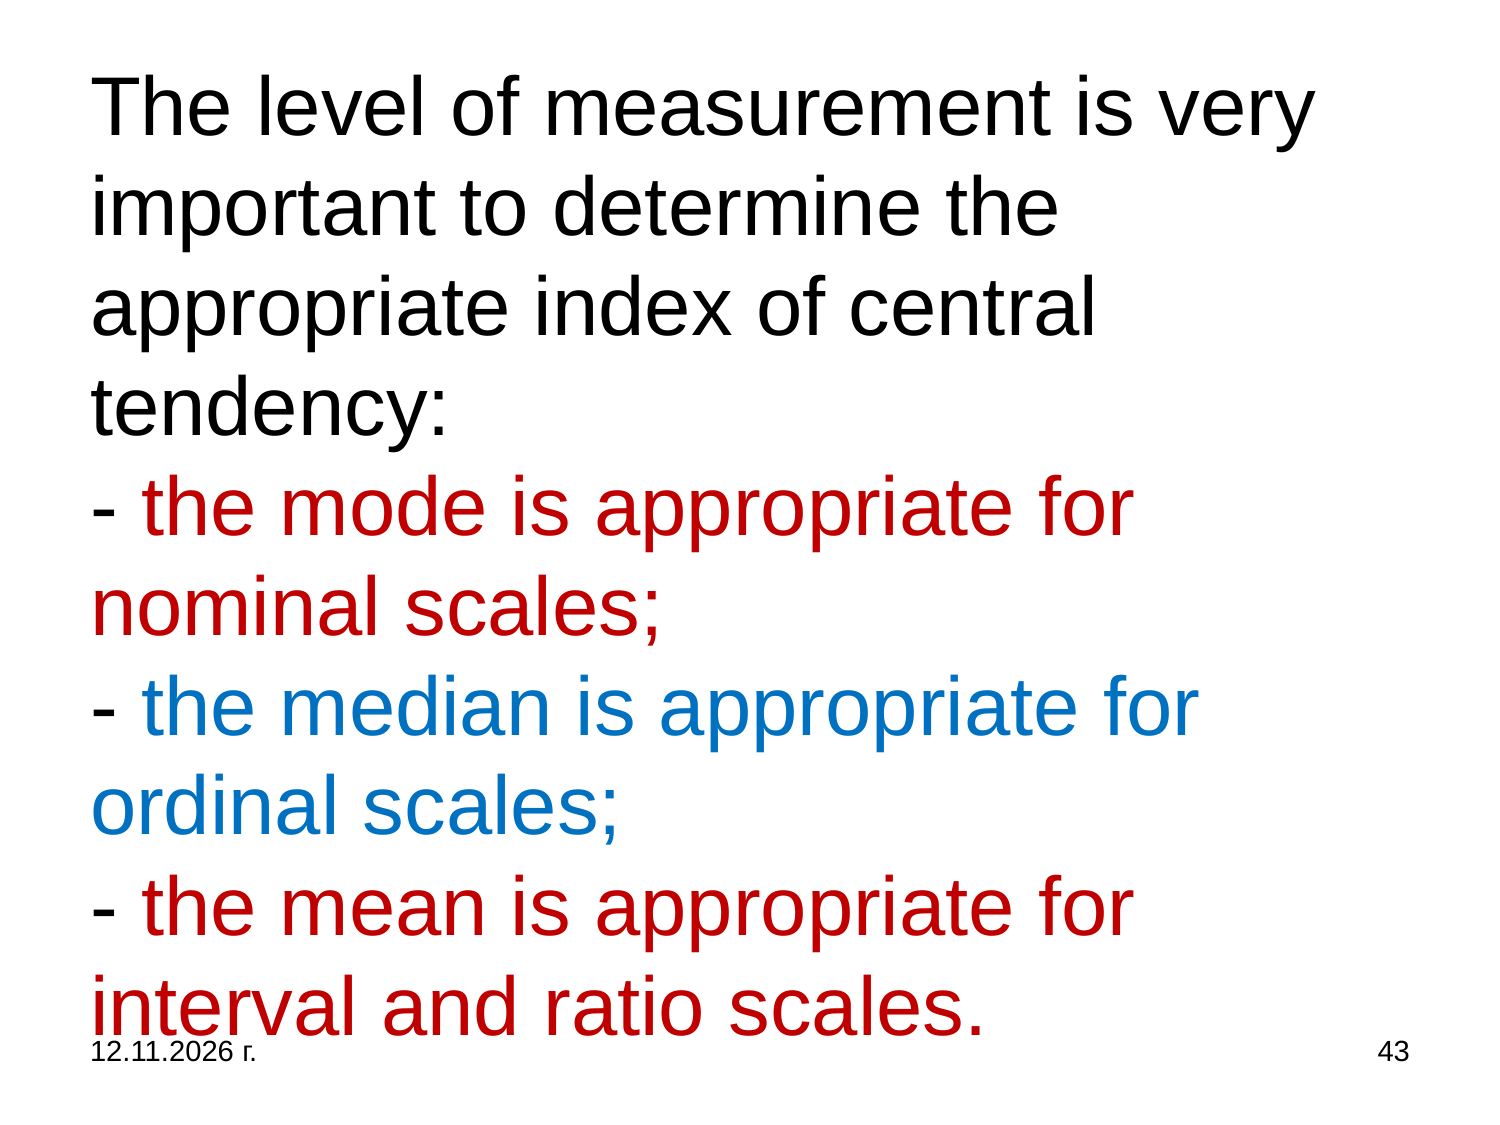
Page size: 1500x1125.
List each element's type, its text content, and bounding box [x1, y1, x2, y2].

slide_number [75, 1024, 425, 1103]
slide_number 43 [1074, 1024, 1425, 1103]
title The level of measurement is very important to determine the appropriate index of central tendency: - the mode is appropriate for nominal scales; - the median is appropriate for ordinal scales; - the mean is appropriate for interval and ratio scales. [75, 45, 1425, 1059]
